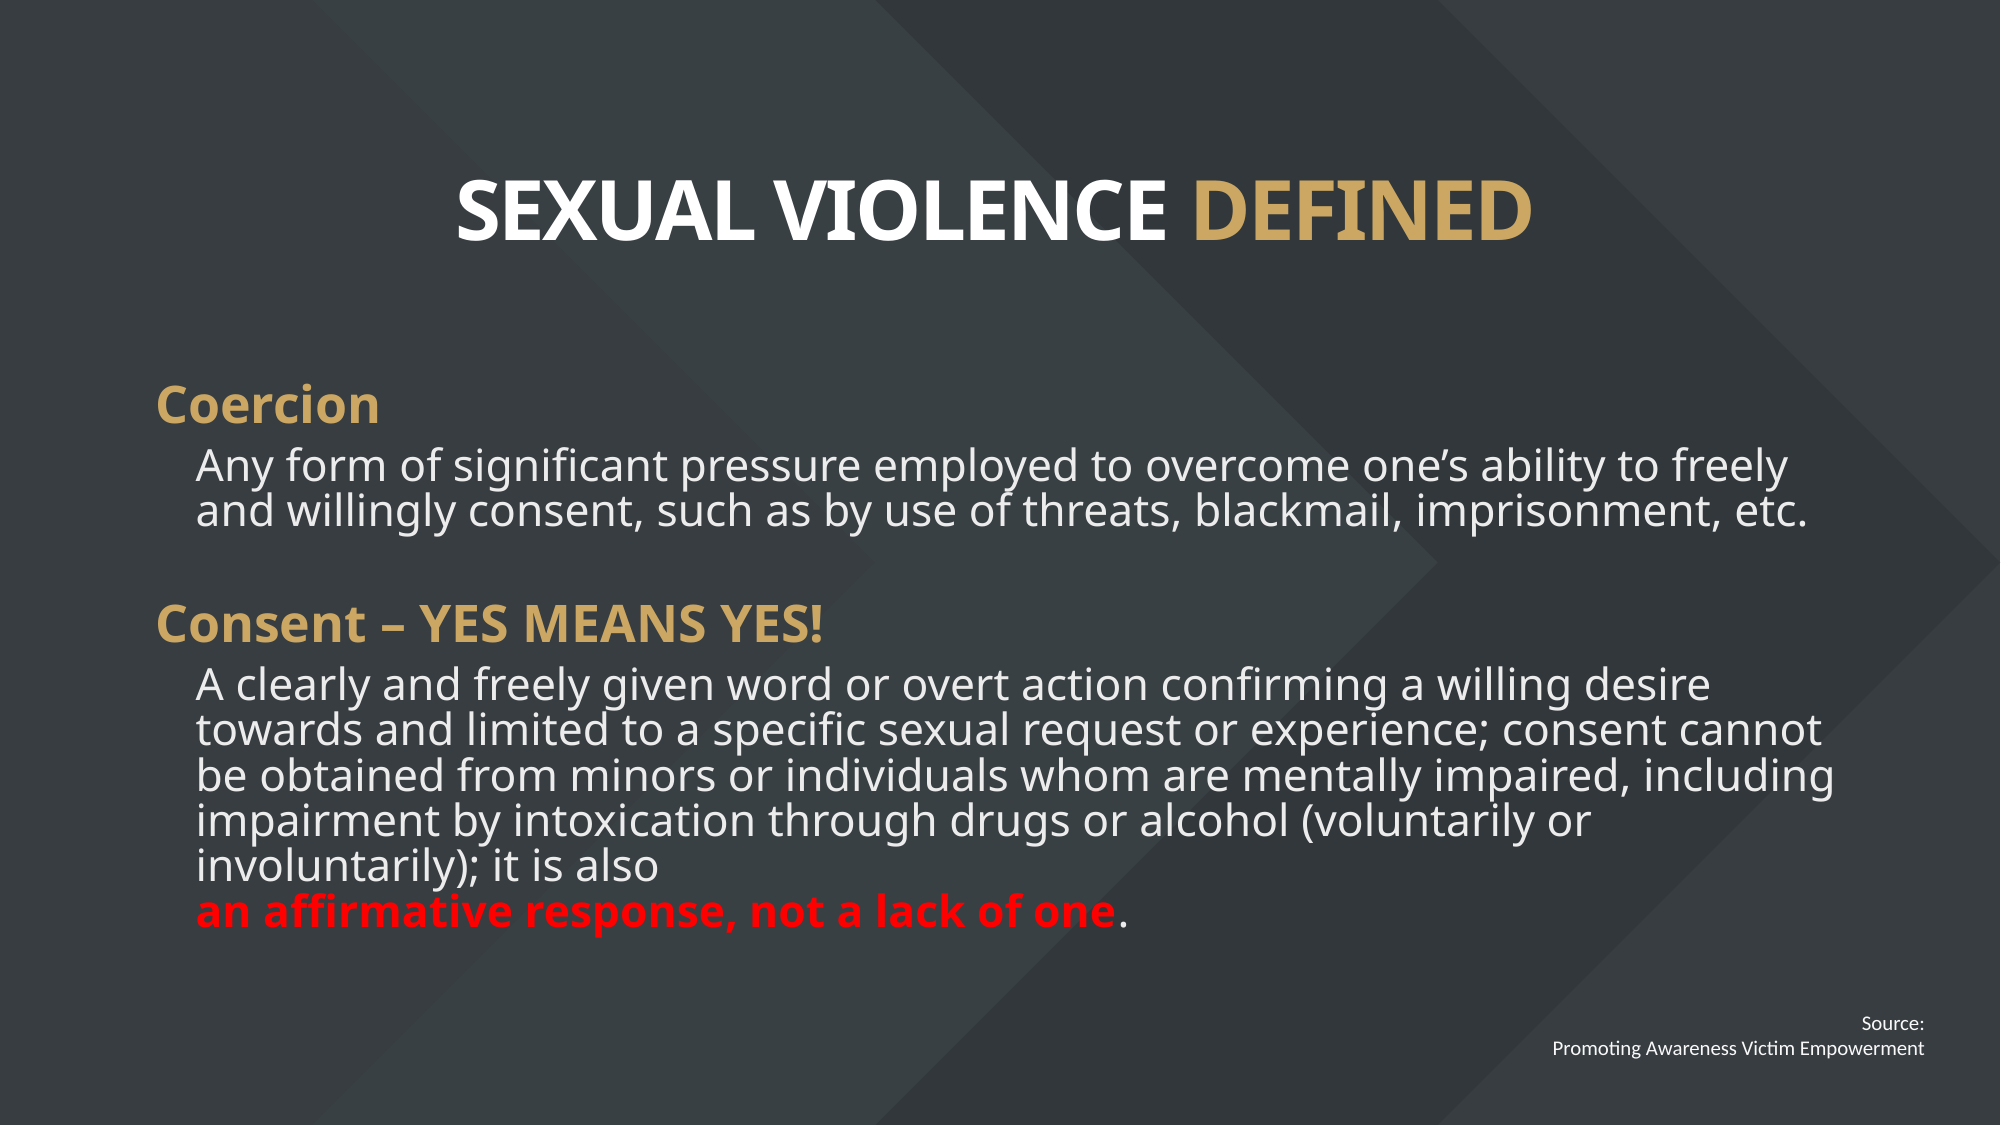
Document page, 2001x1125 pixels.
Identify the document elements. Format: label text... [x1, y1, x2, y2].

title SEXUAL VIOLENCE DEFINED [116, 96, 1875, 334]
text_box Source: Promoting Awareness Victim Empowerment [1274, 1002, 1940, 1067]
list Coercion Any form of significant pressure employed to overcome one’s ability to freely and willingly consent, such as by use of threats, blackmail, imprisonment, etc. Consent – YES MEANS YES! A clearly and freely given word or overt action confirming a willing desire towards and limited to a specific sexual request or experience; consent cannot be obtained from minors or individuals whom are mentally impaired, including impairment by intoxication through drugs or alcohol (voluntarily or involuntarily); it is also an affirmative response, not a lack of one. [125, 333, 1874, 950]
